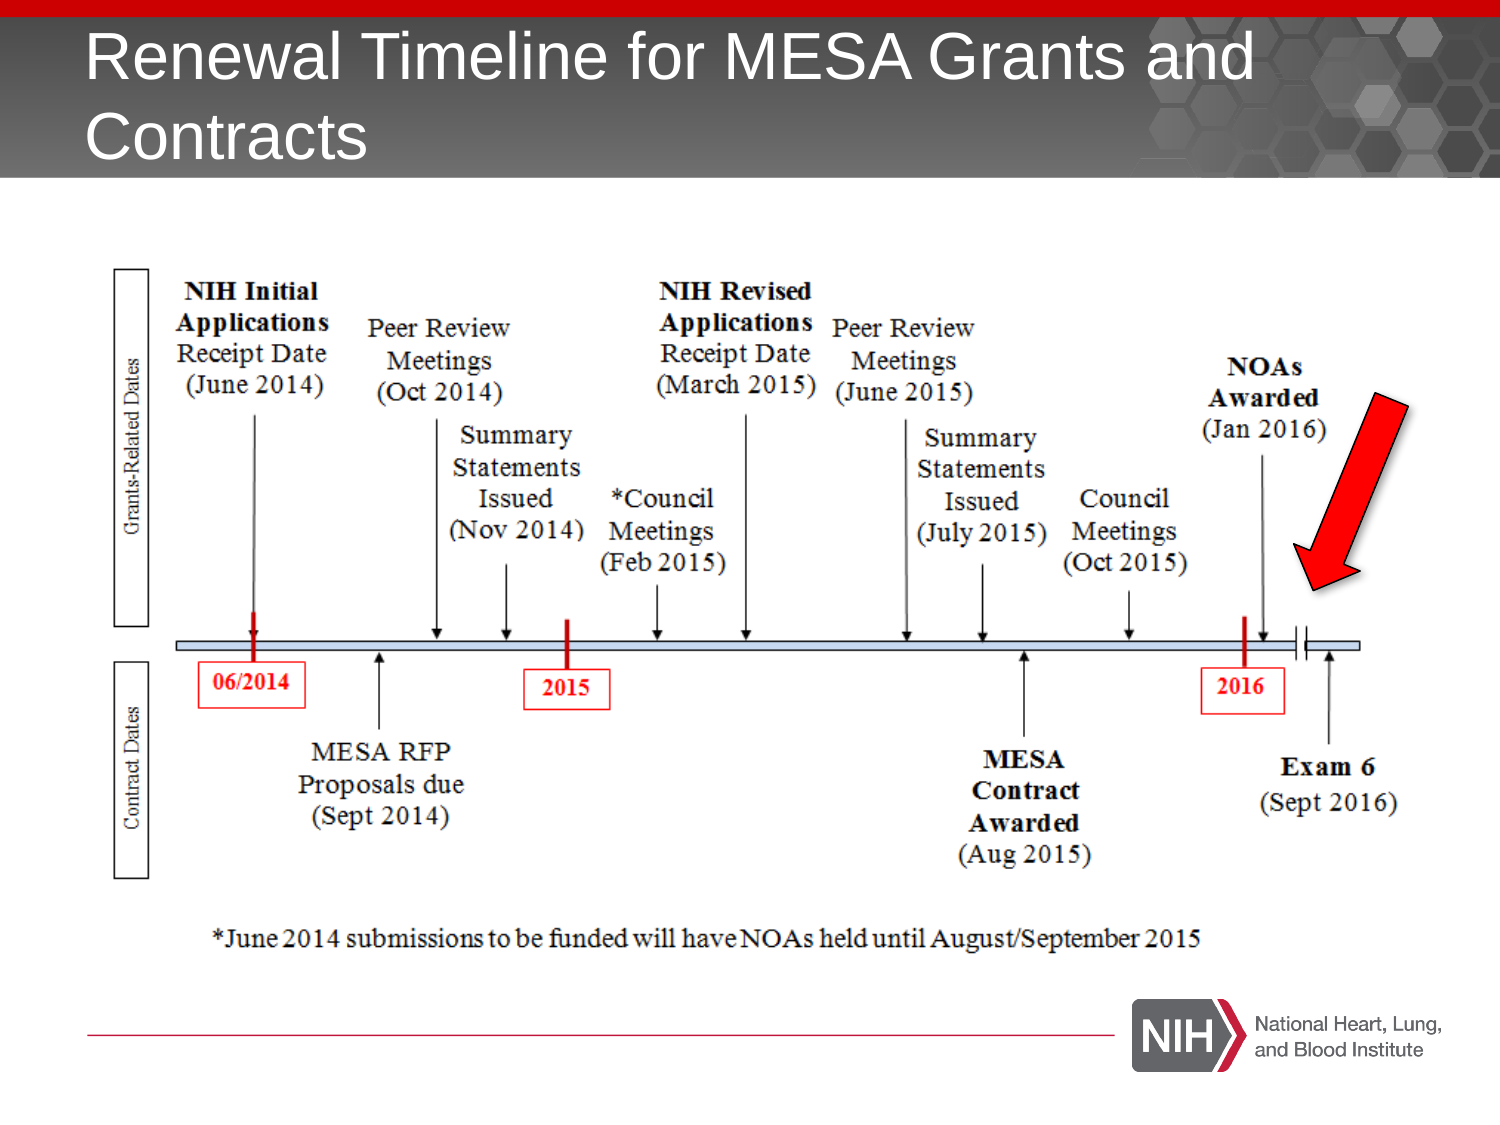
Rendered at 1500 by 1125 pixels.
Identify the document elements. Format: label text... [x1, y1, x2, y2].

title Renewal Timeline for MESA Grants and Contracts [68, 23, 1431, 163]
picture [1132, 999, 1441, 1072]
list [99, 223, 1414, 986]
picture [0, 18, 1500, 178]
